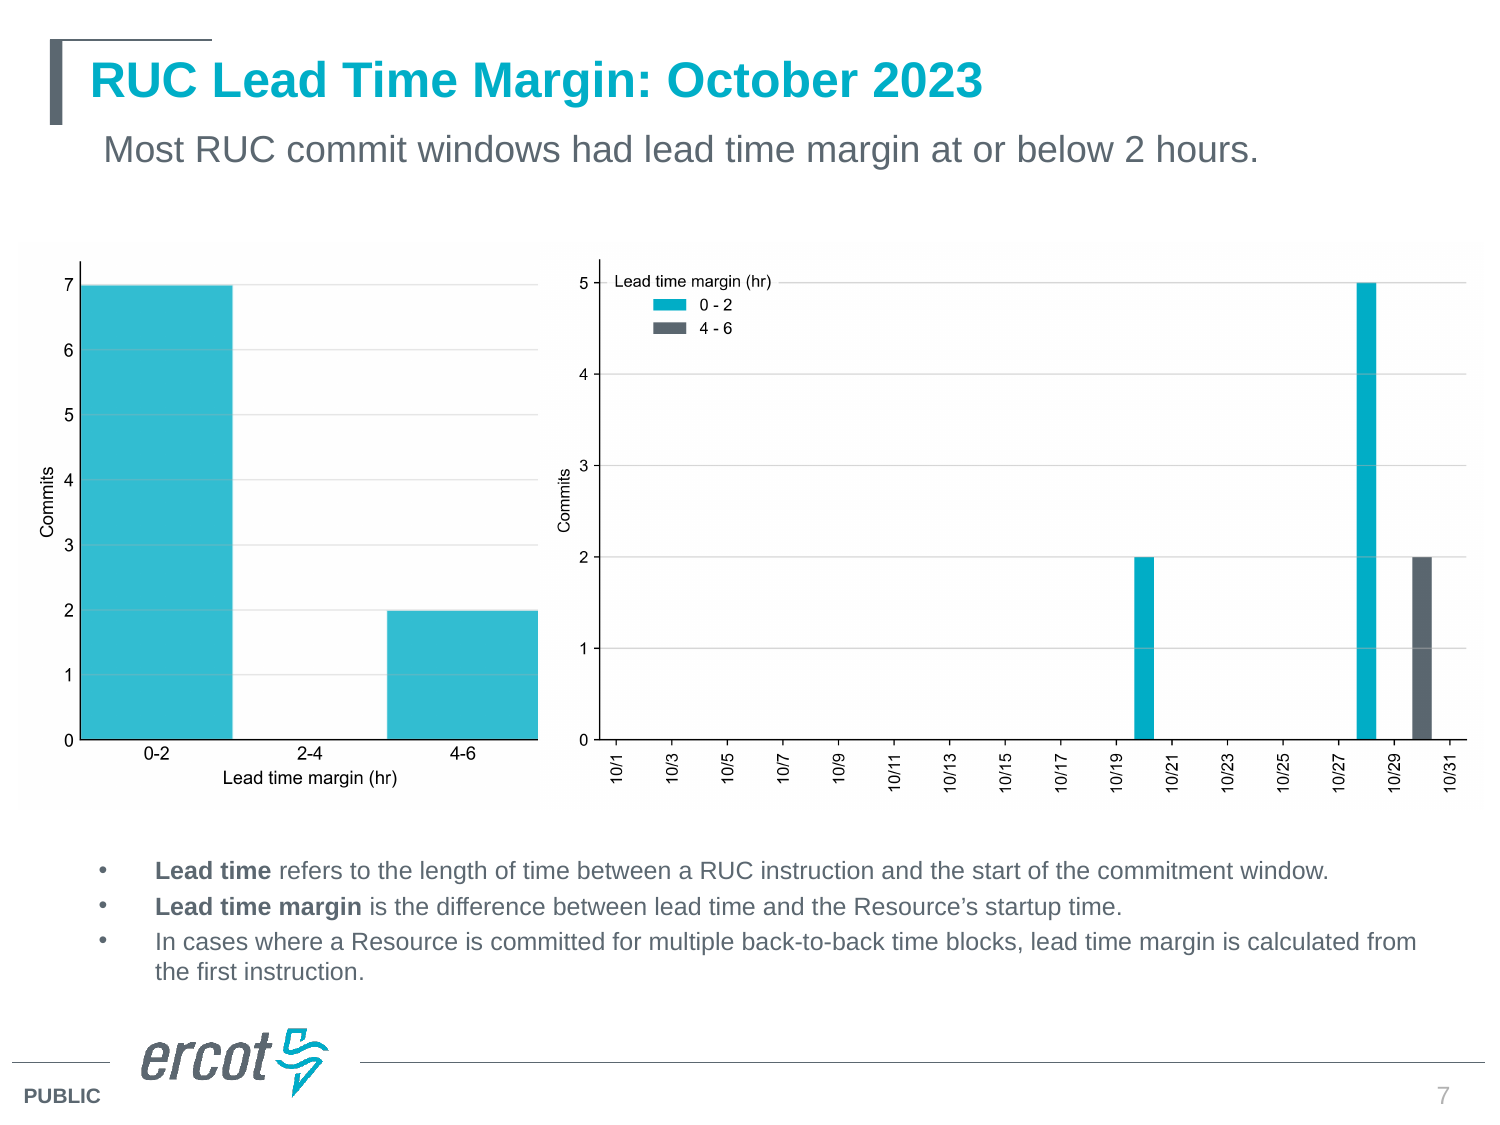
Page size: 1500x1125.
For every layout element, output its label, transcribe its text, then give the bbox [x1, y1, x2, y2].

title RUC Lead Time Margin: October 2023 [75, 39, 1450, 100]
text_box Most RUC commit windows had lead time margin at or below 2 hours. [88, 117, 1425, 178]
picture [137, 1024, 332, 1100]
list Lead time refers to the length of time between a RUC instruction and the start of the commitment window. Lead time margin is the difference between lead time and the Resource’s startup time. In cases where a Resource is committed for multiple back-to-back time blocks, lead time margin is calculated from the first instruction. [83, 847, 1448, 1006]
picture [18, 242, 1484, 810]
slide_number 7 [1400, 1076, 1488, 1113]
